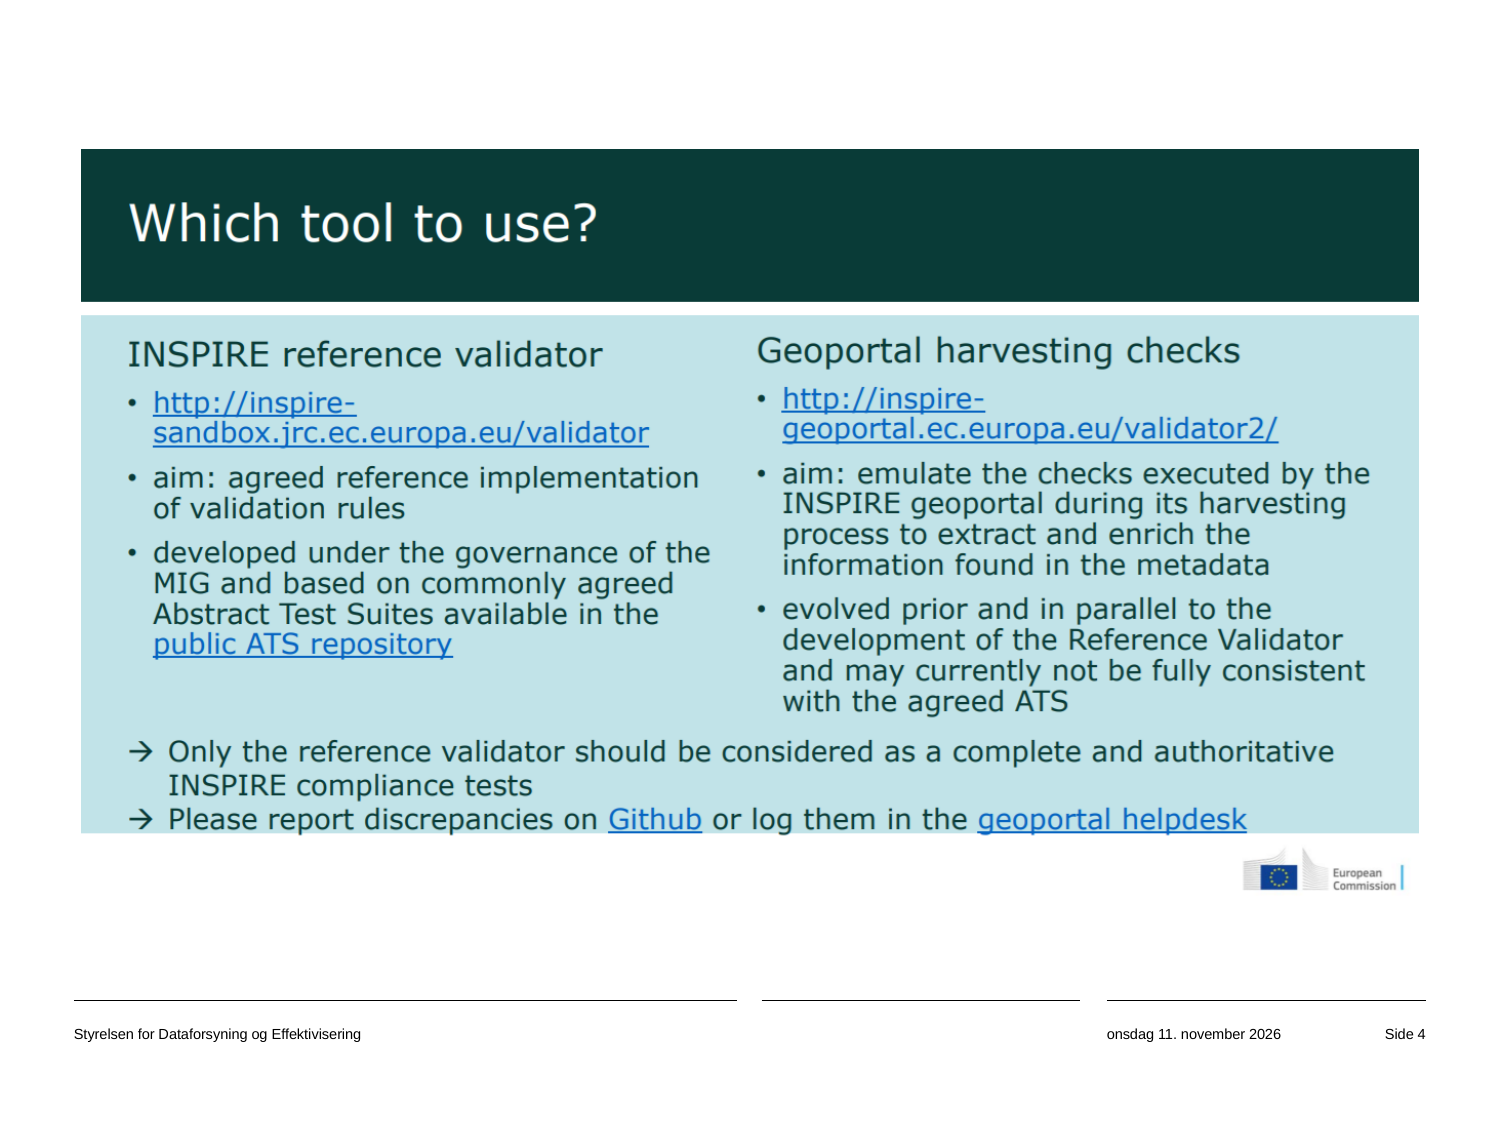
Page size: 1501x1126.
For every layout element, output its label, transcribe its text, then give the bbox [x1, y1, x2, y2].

footer Styrelsen for Dataforsyning og Effektivisering [73, 1024, 737, 1085]
picture [80, 148, 1420, 899]
slide_number Side 4 [1305, 1024, 1426, 1085]
slide_number 7. oktober 2018 [1106, 1024, 1295, 1085]
